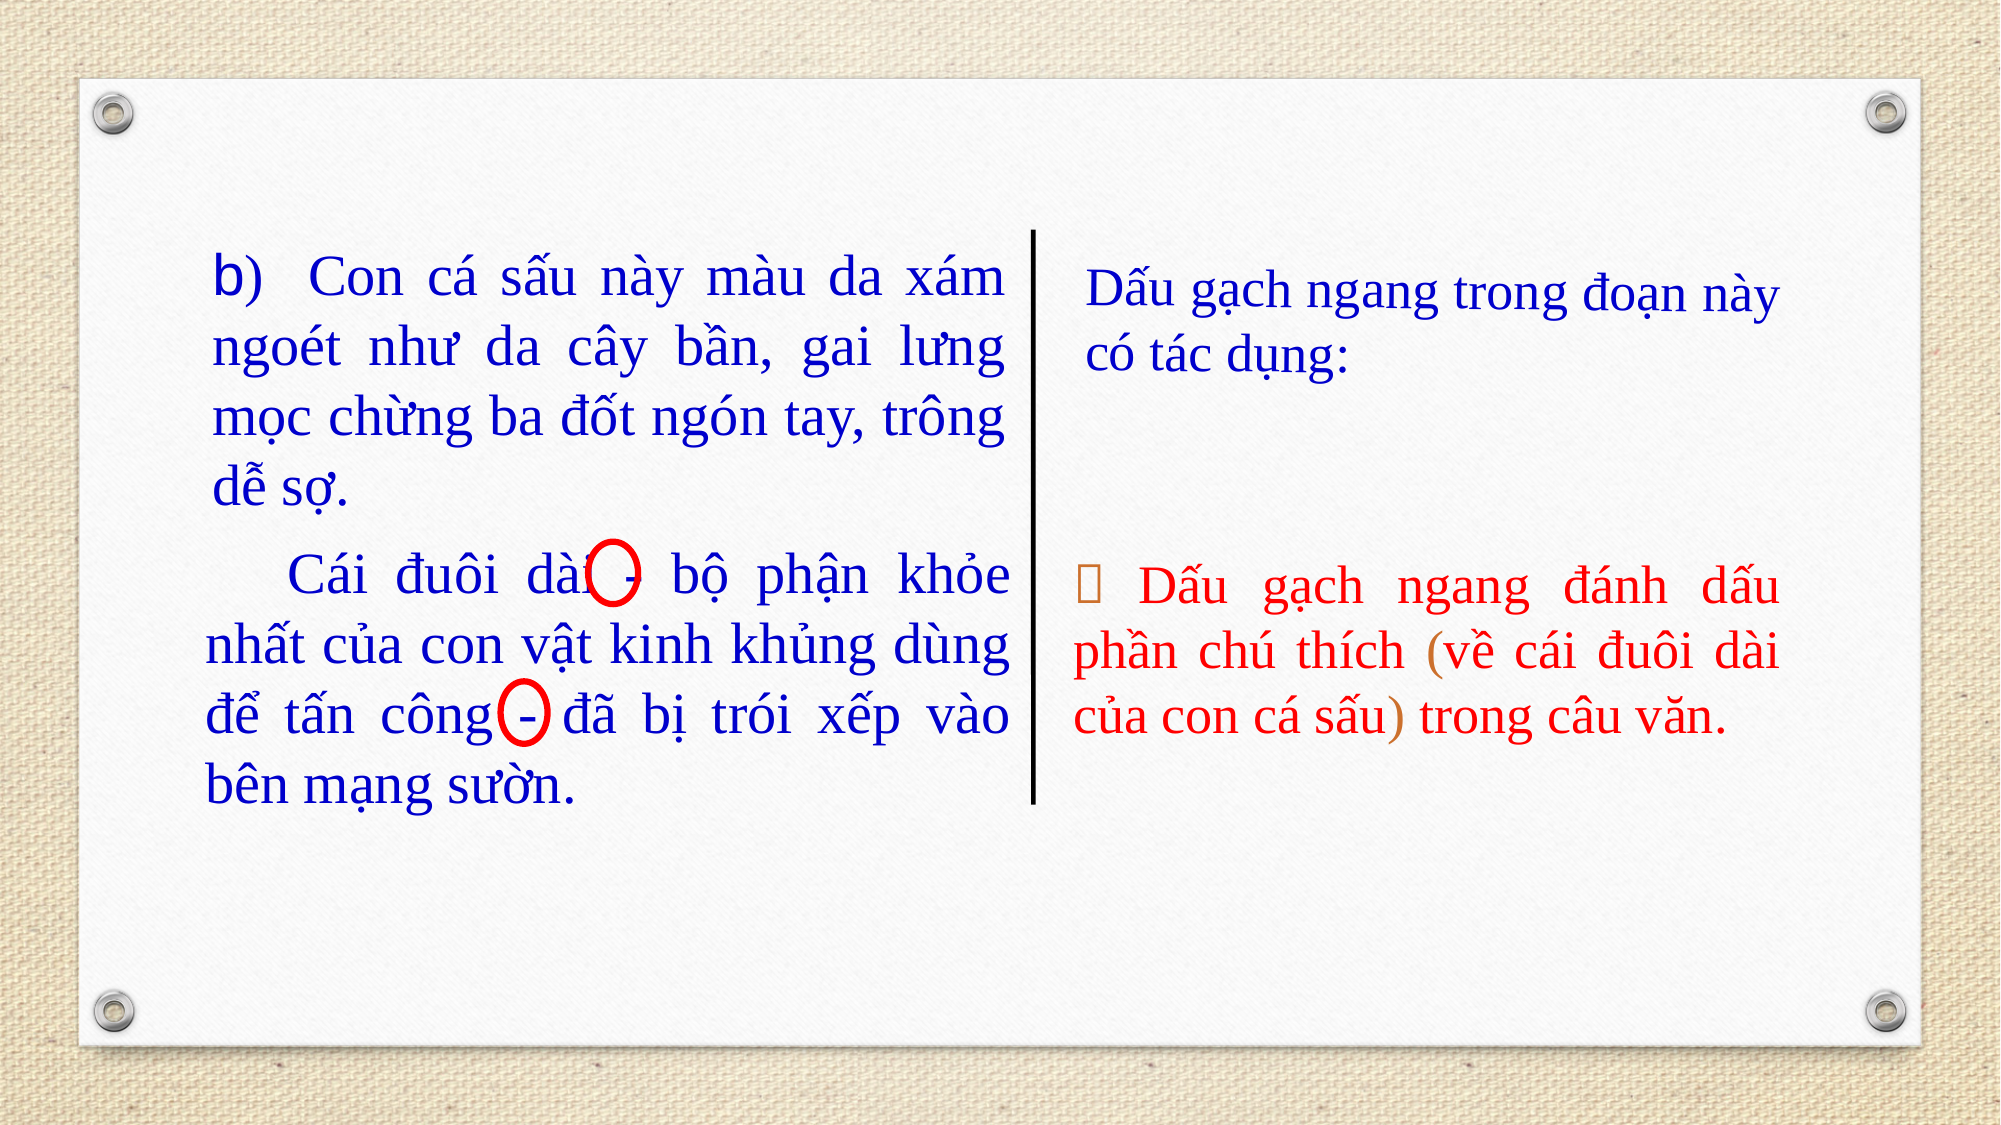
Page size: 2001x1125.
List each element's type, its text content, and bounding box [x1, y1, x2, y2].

text_box b) Con cá sấu này màu da xám ngoét như da cây bần, gai lưng mọc chừng ba đốt ngón tay, trông dễ sợ. [197, 229, 1021, 525]
text_box [500, 681, 548, 744]
picture [0, 0, 2001, 1125]
text_box Dấu gạch ngang trong đoạn này có tác dụng: [1070, 243, 1796, 396]
text_box [588, 541, 639, 605]
text_box Cái đuôi dài - bộ phận khỏe nhất của con vật kinh khủng dùng để tấn công - đã bị trói xếp vào bên mạng sườn. [190, 527, 1027, 823]
text_box  Dấu gạch ngang đánh dấu phần chú thích (về cái đuôi dài của con cá sấu) trong câu văn. [1058, 541, 1796, 752]
